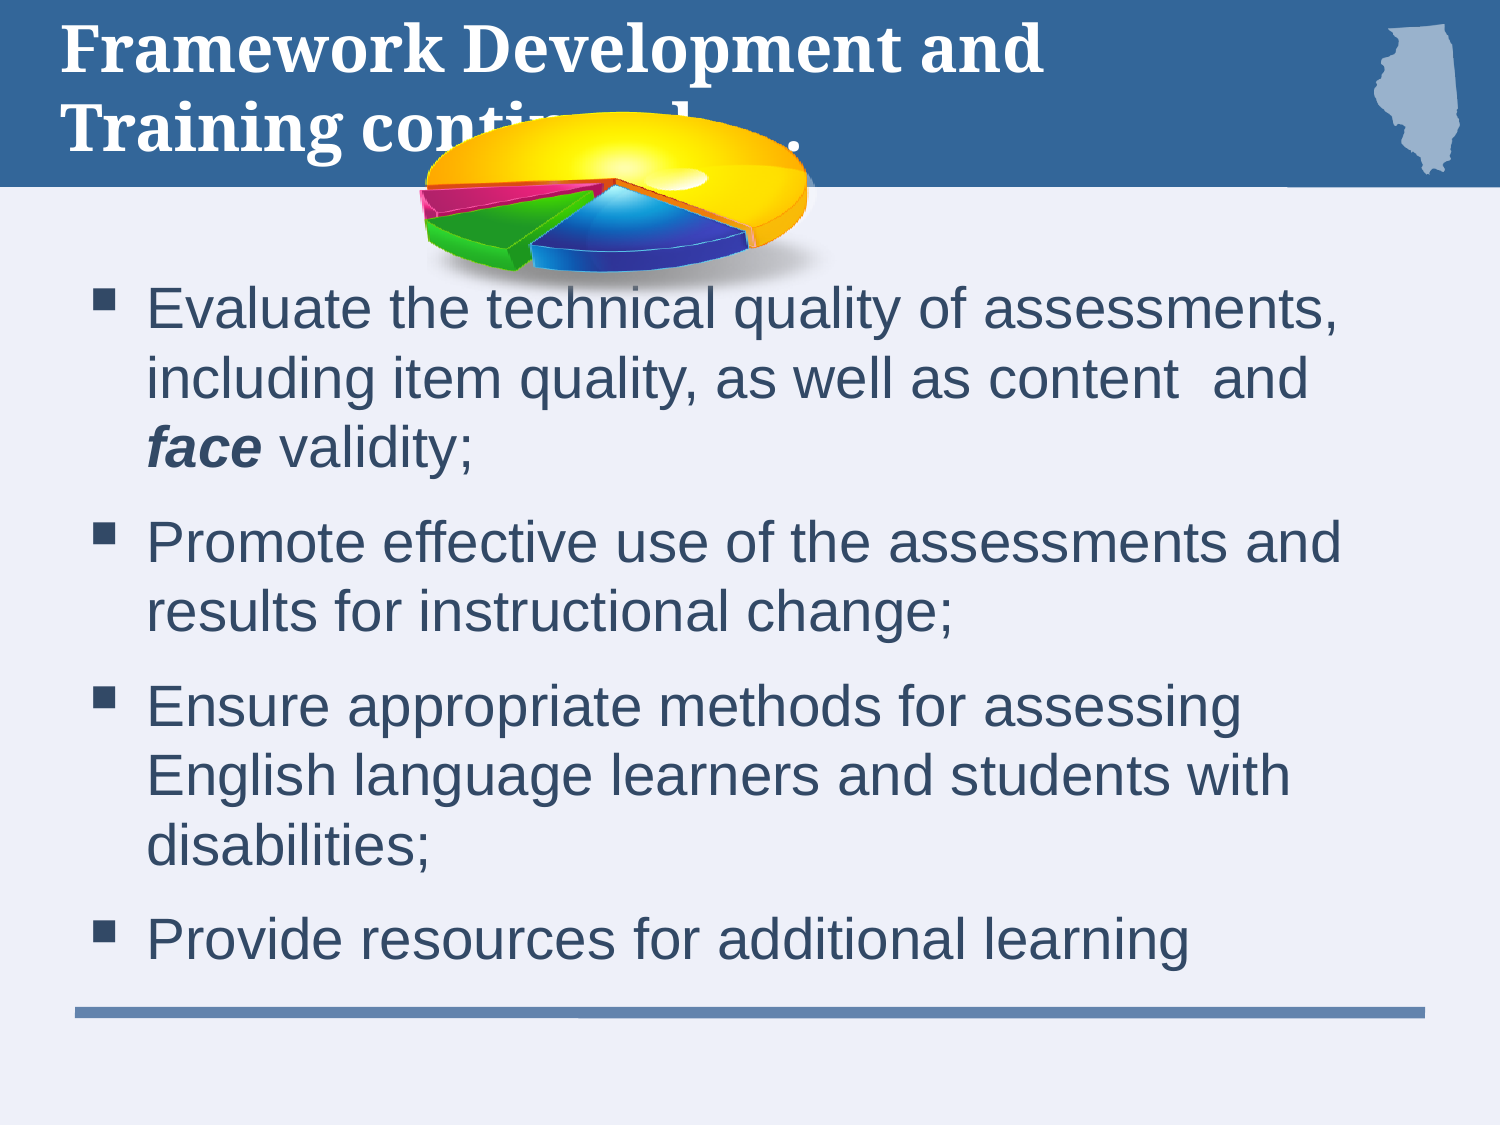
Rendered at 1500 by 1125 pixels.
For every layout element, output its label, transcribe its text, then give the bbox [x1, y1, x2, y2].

list Evaluate the technical quality of assessments, including item quality, as well as content and face validity; Promote effective use of the assessments and results for instructional change; Ensure appropriate methods for assessing English language learners and students with disabilities; Provide resources for additional learning [74, 262, 1426, 1076]
picture [399, 74, 851, 301]
title Framework Development and Training continued . . . [0, 0, 1326, 188]
